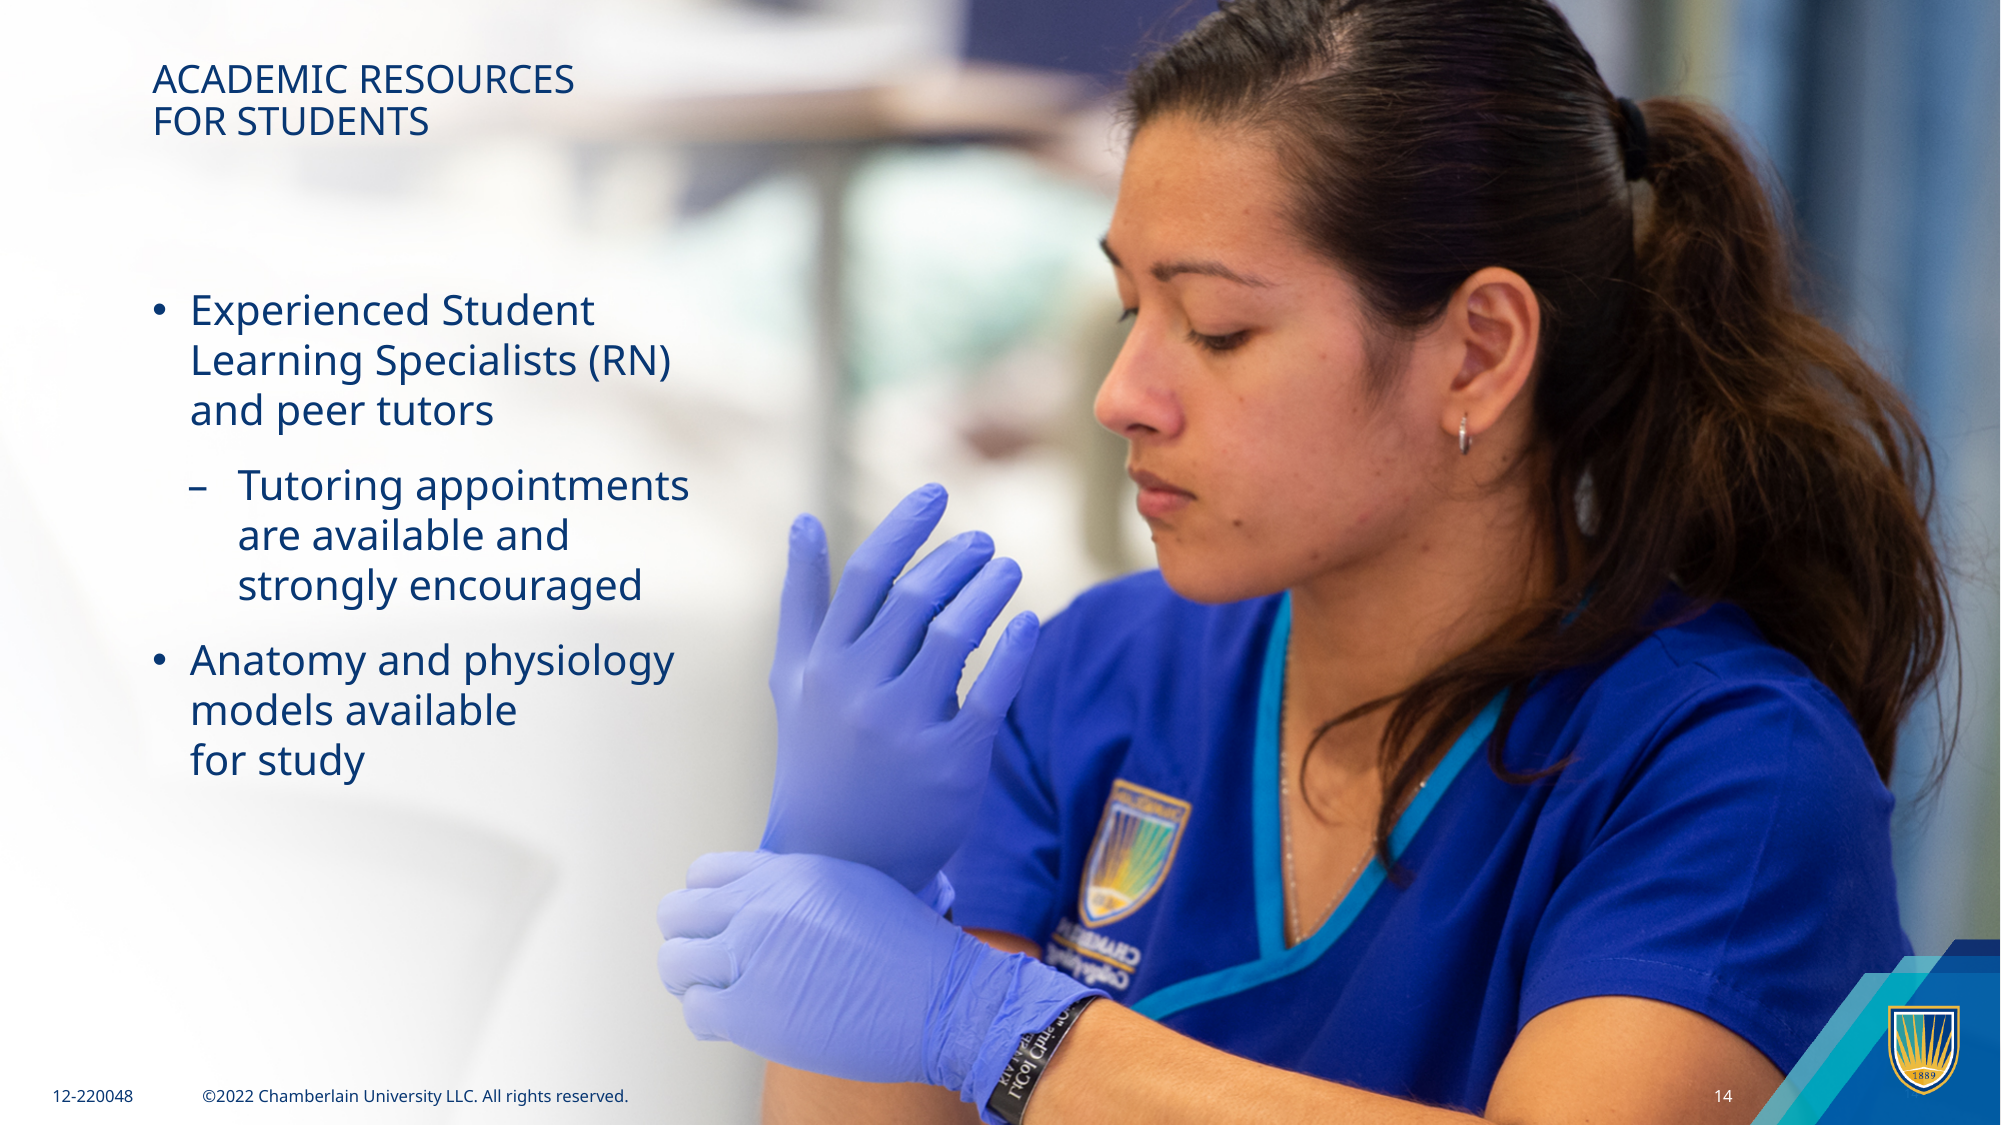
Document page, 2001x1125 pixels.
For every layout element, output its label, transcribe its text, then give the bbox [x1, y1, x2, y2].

list Experienced Student Learning Specialists (RN) and peer tutors Tutoring appointments are available and strongly encouraged Anatomy and physiology models available for study [137, 276, 959, 1023]
title ACADEMIC RESOURCES FOR STUDENTS [137, 52, 1863, 153]
picture [0, 0, 2001, 1125]
